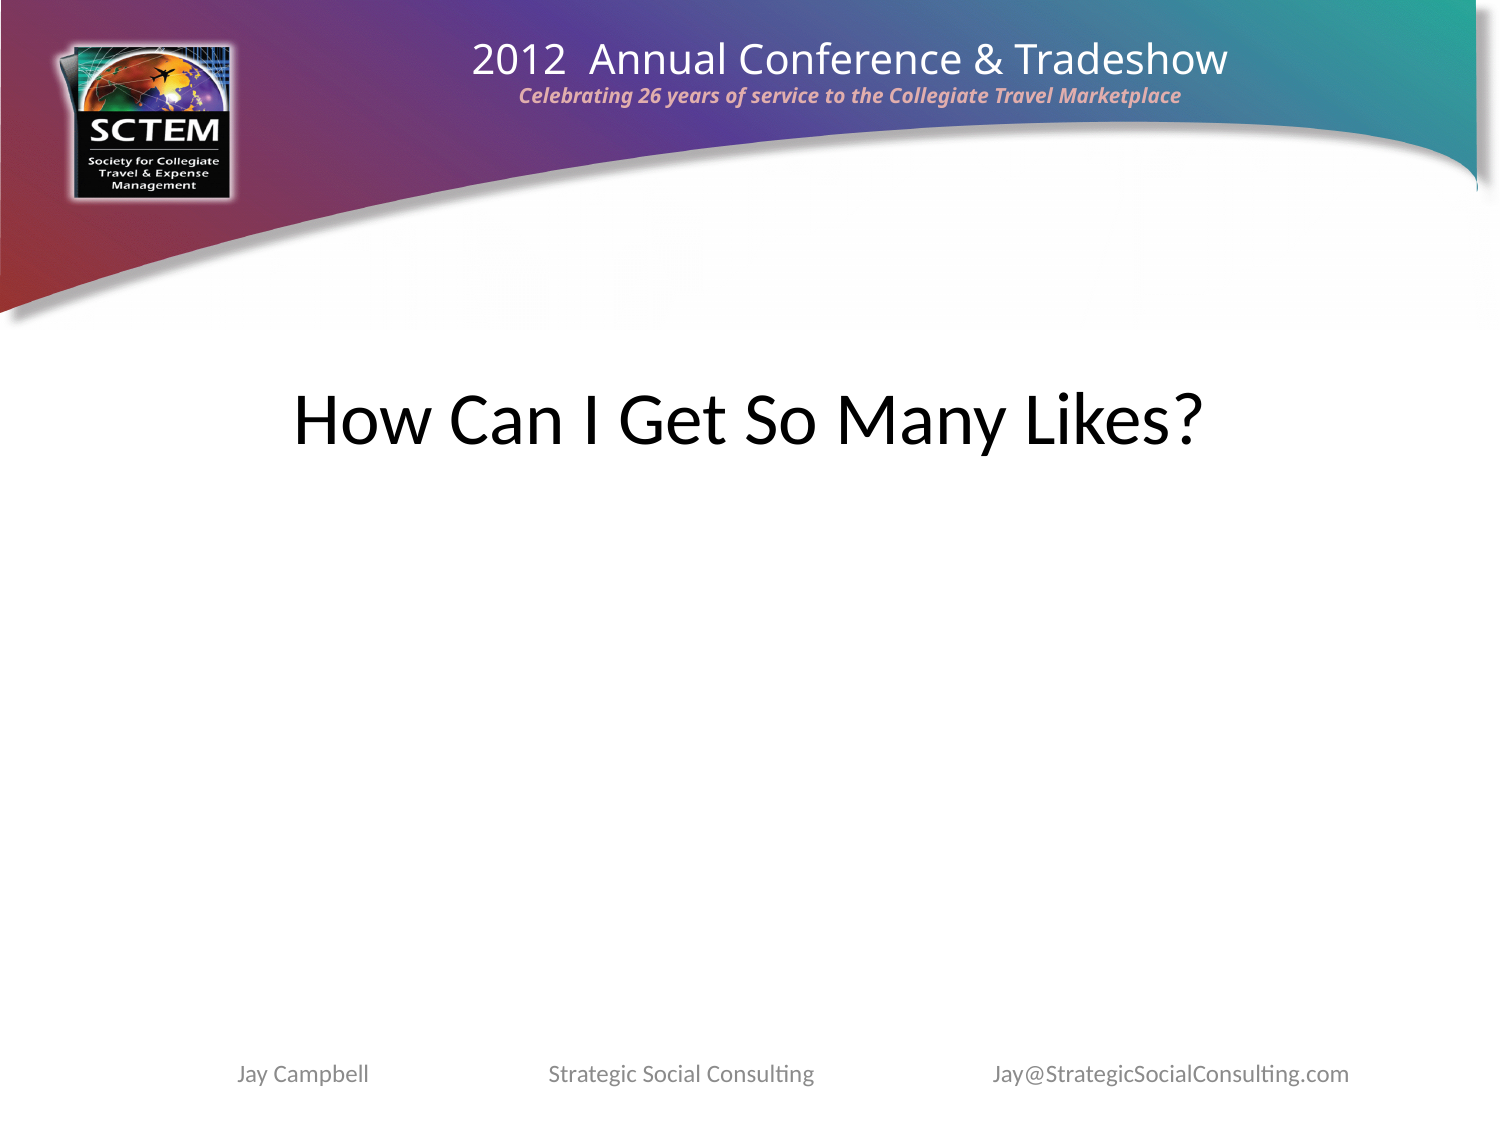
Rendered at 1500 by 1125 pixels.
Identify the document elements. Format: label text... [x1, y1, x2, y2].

text_box How Can I Get So Many Likes? [125, 362, 1375, 468]
footer Jay Campbell Strategic Social Consulting Jay@StrategicSocialConsulting.com [162, 1042, 1425, 1103]
picture [0, 0, 1500, 330]
